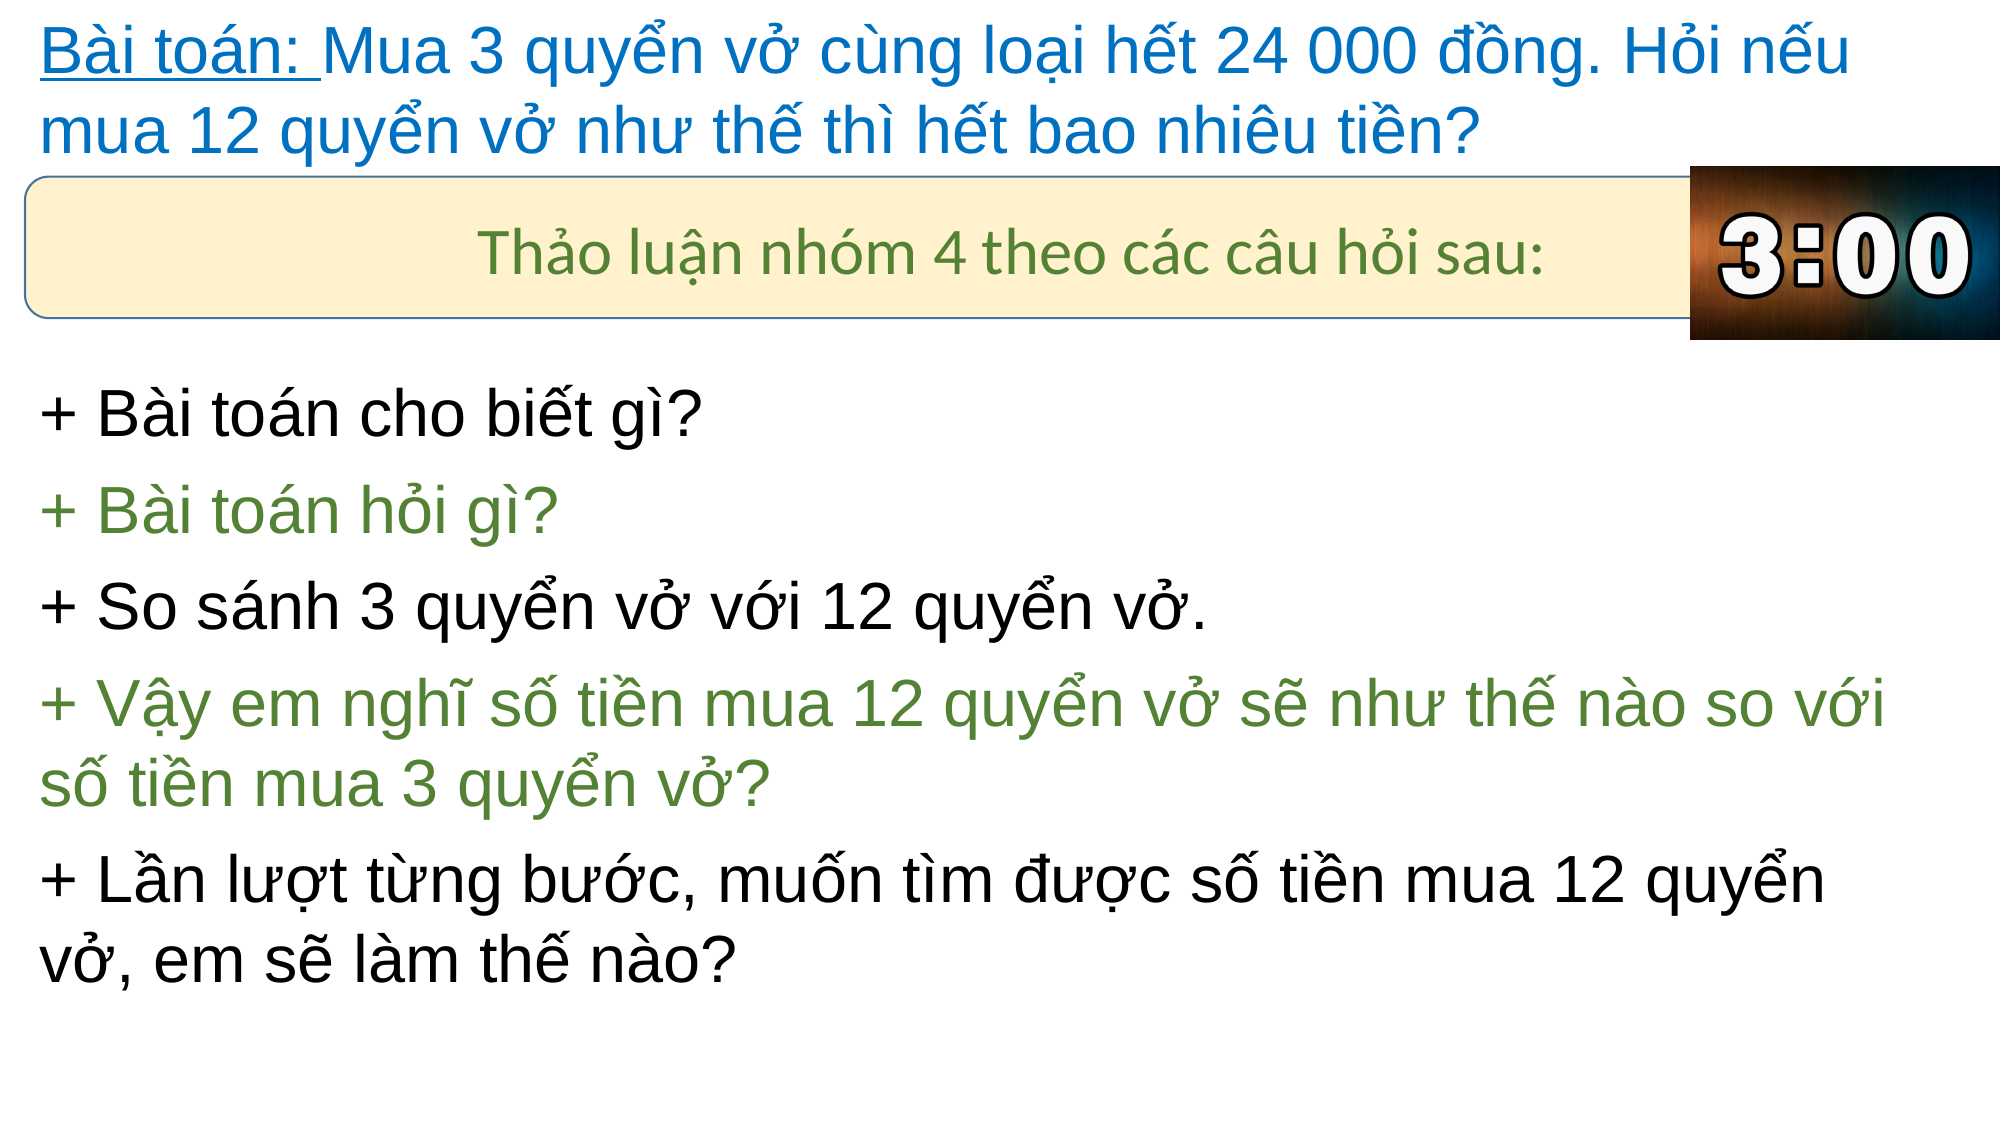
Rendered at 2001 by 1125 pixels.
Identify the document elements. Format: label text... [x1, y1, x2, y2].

text_box + Bài toán cho biết gì? + Bài toán hỏi gì? + So sánh 3 quyển vở với 12 quyển vở. + Vậy em nghĩ số tiền mua 12 quyển vở sẽ như thế nào so với số tiền mua 3 quyển vở? + Lần lượt từng bước, muốn tìm được số tiền mua 12 quyển vở, em sẽ làm thế nào? [24, 362, 1919, 1004]
text_box Bài toán: Mua 3 quyển vở cùng loại hết 24 000 đồng. Hỏi nếu mua 12 quyển vở như thế thì hết bao nhiêu tiền? [24, 0, 1964, 175]
text_box Thảo luận nhóm 4 theo các câu hỏi sau: [23, 175, 1690, 320]
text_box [1690, 166, 2000, 341]
